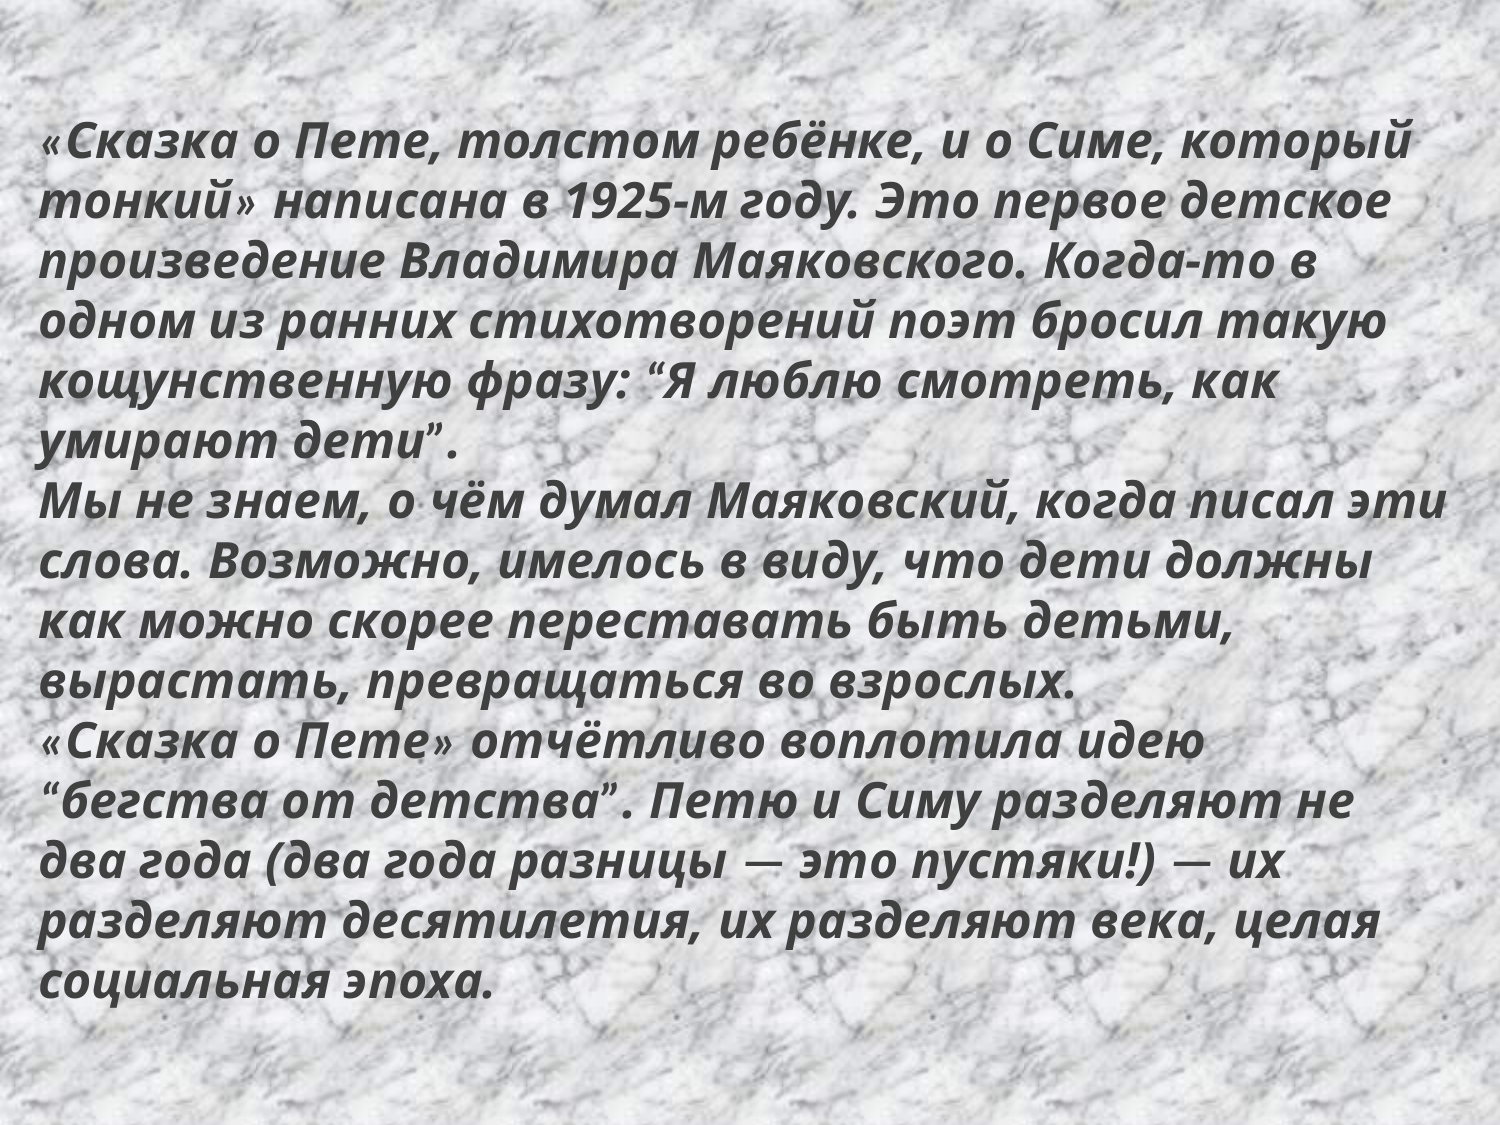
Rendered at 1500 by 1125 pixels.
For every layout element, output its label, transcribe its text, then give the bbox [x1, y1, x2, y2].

text_box «Сказка о Пете, толстом ребёнке, и о Симе, который тонкий» написана в 1925-м году. Это первое детское произведение Владимира Маяковского. Когда-то в одном из ранних стихотворений поэт бросил такую кощунственную фразу: “Я люблю смотреть, как умирают дети”. Мы не знаем, о чём думал Маяковский, когда писал эти слова. Возможно, имелось в виду, что дети должны как можно скорее переставать быть детьми, вырастать, превращаться во взрослых. «Сказка о Пете» отчётливо воплотила идею “бегства от детства”. Петю и Симу разделяют не два года (два года разницы — это пустяки!) — их разделяют десятилетия, их разделяют века, целая социальная эпоха. [23, 100, 1465, 1016]
picture [0, 0, 1500, 1125]
